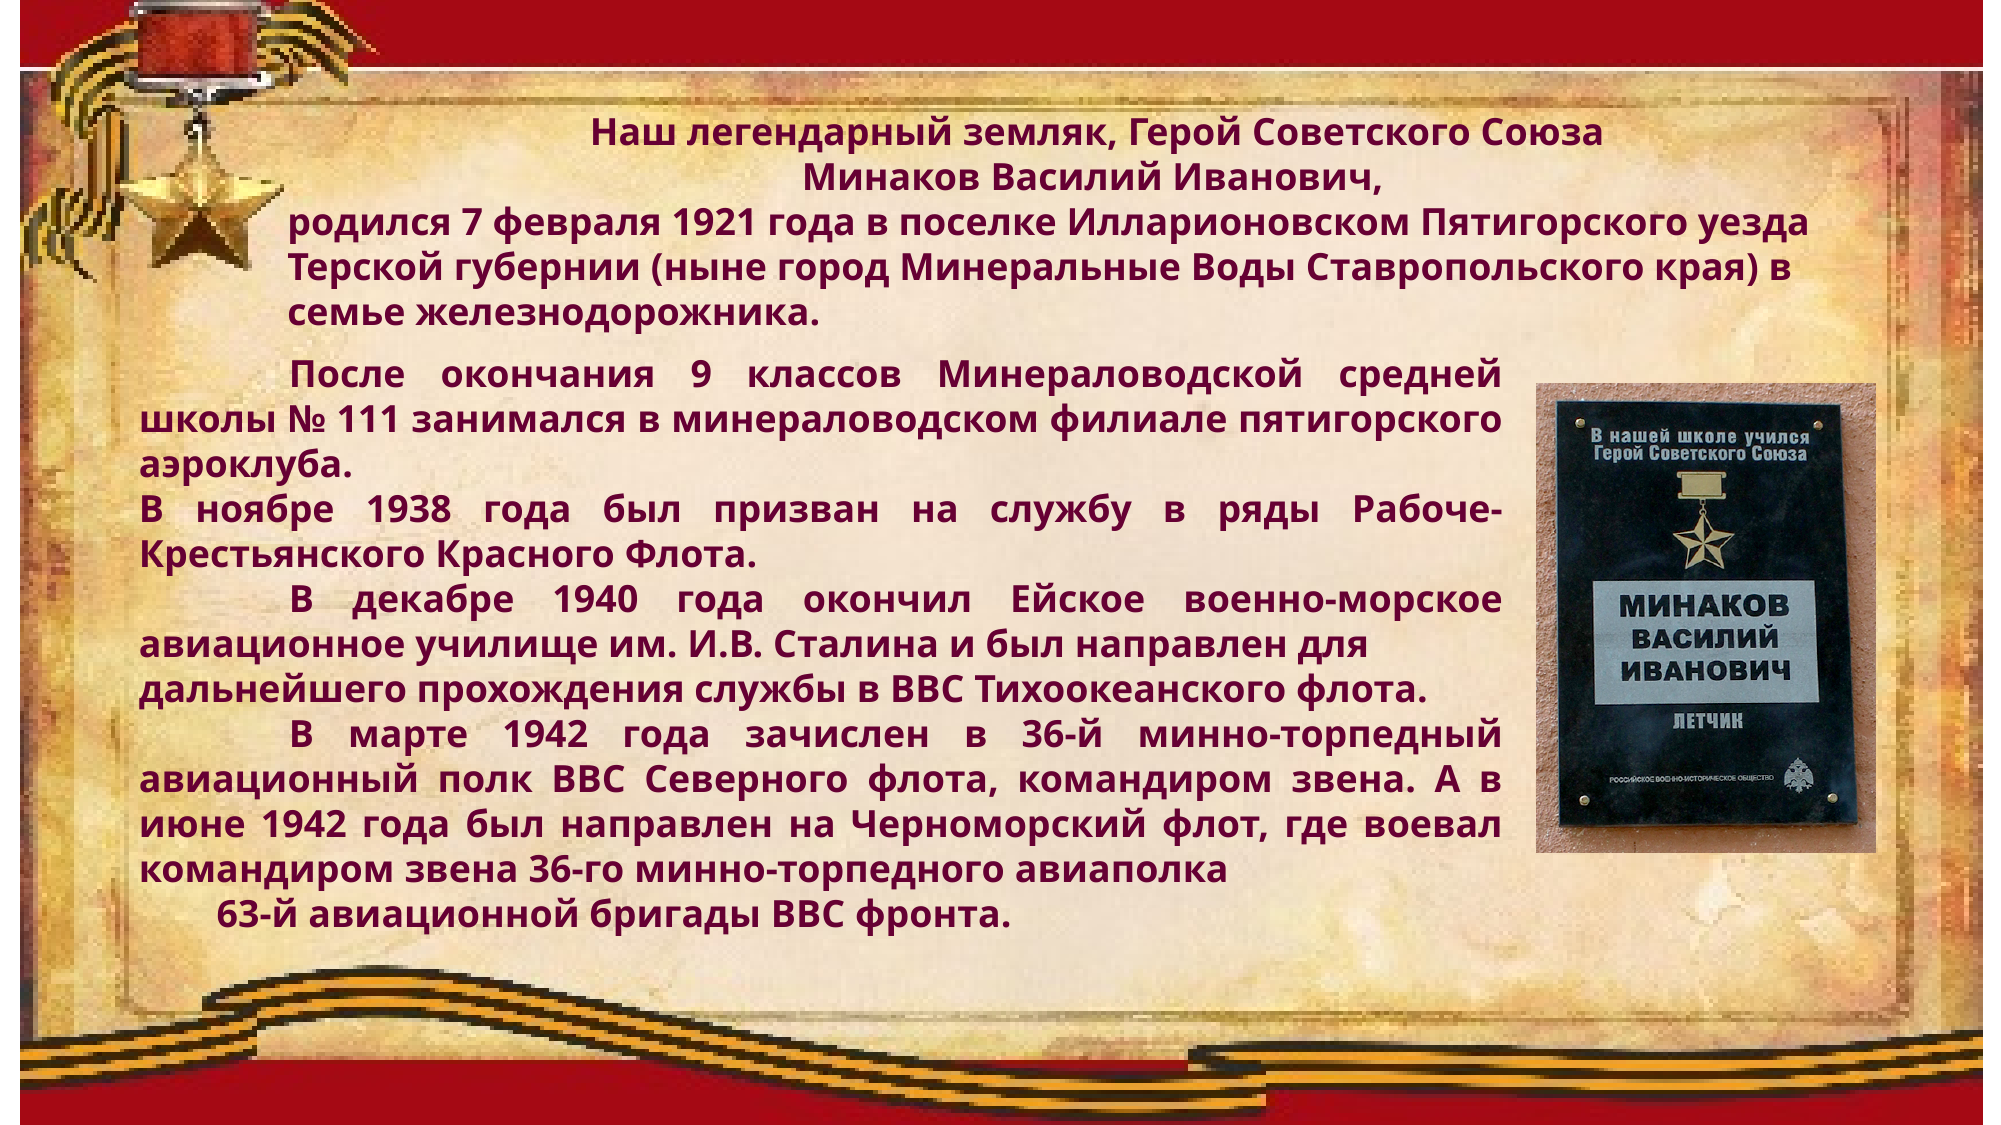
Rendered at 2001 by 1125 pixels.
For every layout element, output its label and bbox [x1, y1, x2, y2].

picture [1536, 383, 1876, 854]
list [19, 0, 1983, 1125]
